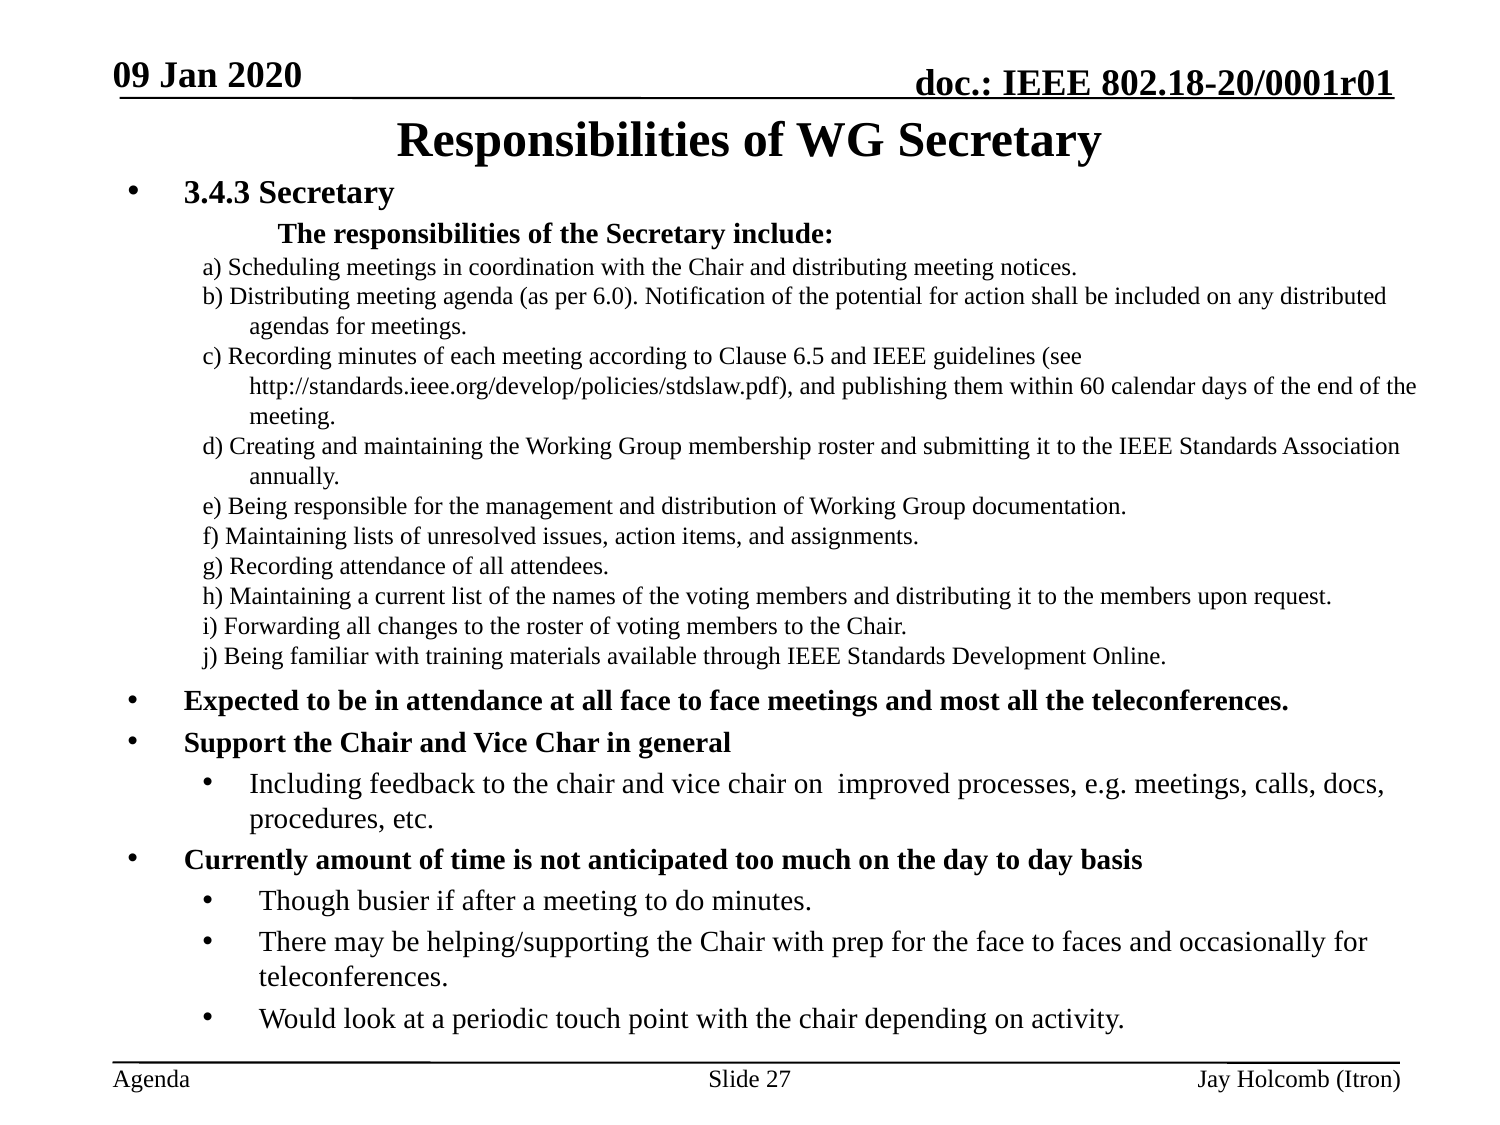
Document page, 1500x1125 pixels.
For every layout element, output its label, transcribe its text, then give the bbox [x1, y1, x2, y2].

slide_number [112, 49, 488, 95]
slide_number Slide 27 [699, 1061, 800, 1123]
list 3.4.3 Secretary The responsibilities of the Secretary include: a) Scheduling meetings in coordination with the Chair and distributing meeting notices. b) Distributing meeting agenda (as per 6.0). Notification of the potential for action shall be included on any distributed agendas for meetings. c) Recording minutes of each meeting according to Clause 6.5 and IEEE guidelines (see http://standards.ieee.org/develop/policies/stdslaw.pdf), and publishing them within 60 calendar days of the end of the meeting. d) Creating and maintaining the Working Group membership roster and submitting it to the IEEE Standards Association annually. e) Being responsible for the management and distribution of Working Group documentation. f) Maintaining lists of unresolved issues, action items, and assignments. g) Recording attendance of all attendees. h) Maintaining a current list of the names of the voting members and distributing it to the members upon request. i) Forwarding all changes to the roster of voting members to the Chair. j) Being familiar with training materials available through IEEE Standards Development Online. Expected to be in attendance at all face to face meetings and most all the teleconferences. Support the Chair and Vice Char in general Including feedback to the chair and vice chair on improved processes, e.g. meetings, calls, docs, procedures, etc. Currently amount of time is not anticipated too much on the day to day basis Though busier if after a meeting to do minutes. There may be helping/supporting the Chair with prep for the face to faces and occasionally for teleconferences. Would look at a periodic touch point with the chair depending on activity. [112, 162, 1463, 954]
title Responsibilities of WG Secretary [112, 94, 1388, 162]
footer Jay Holcomb (Itron) [878, 1061, 1402, 1093]
